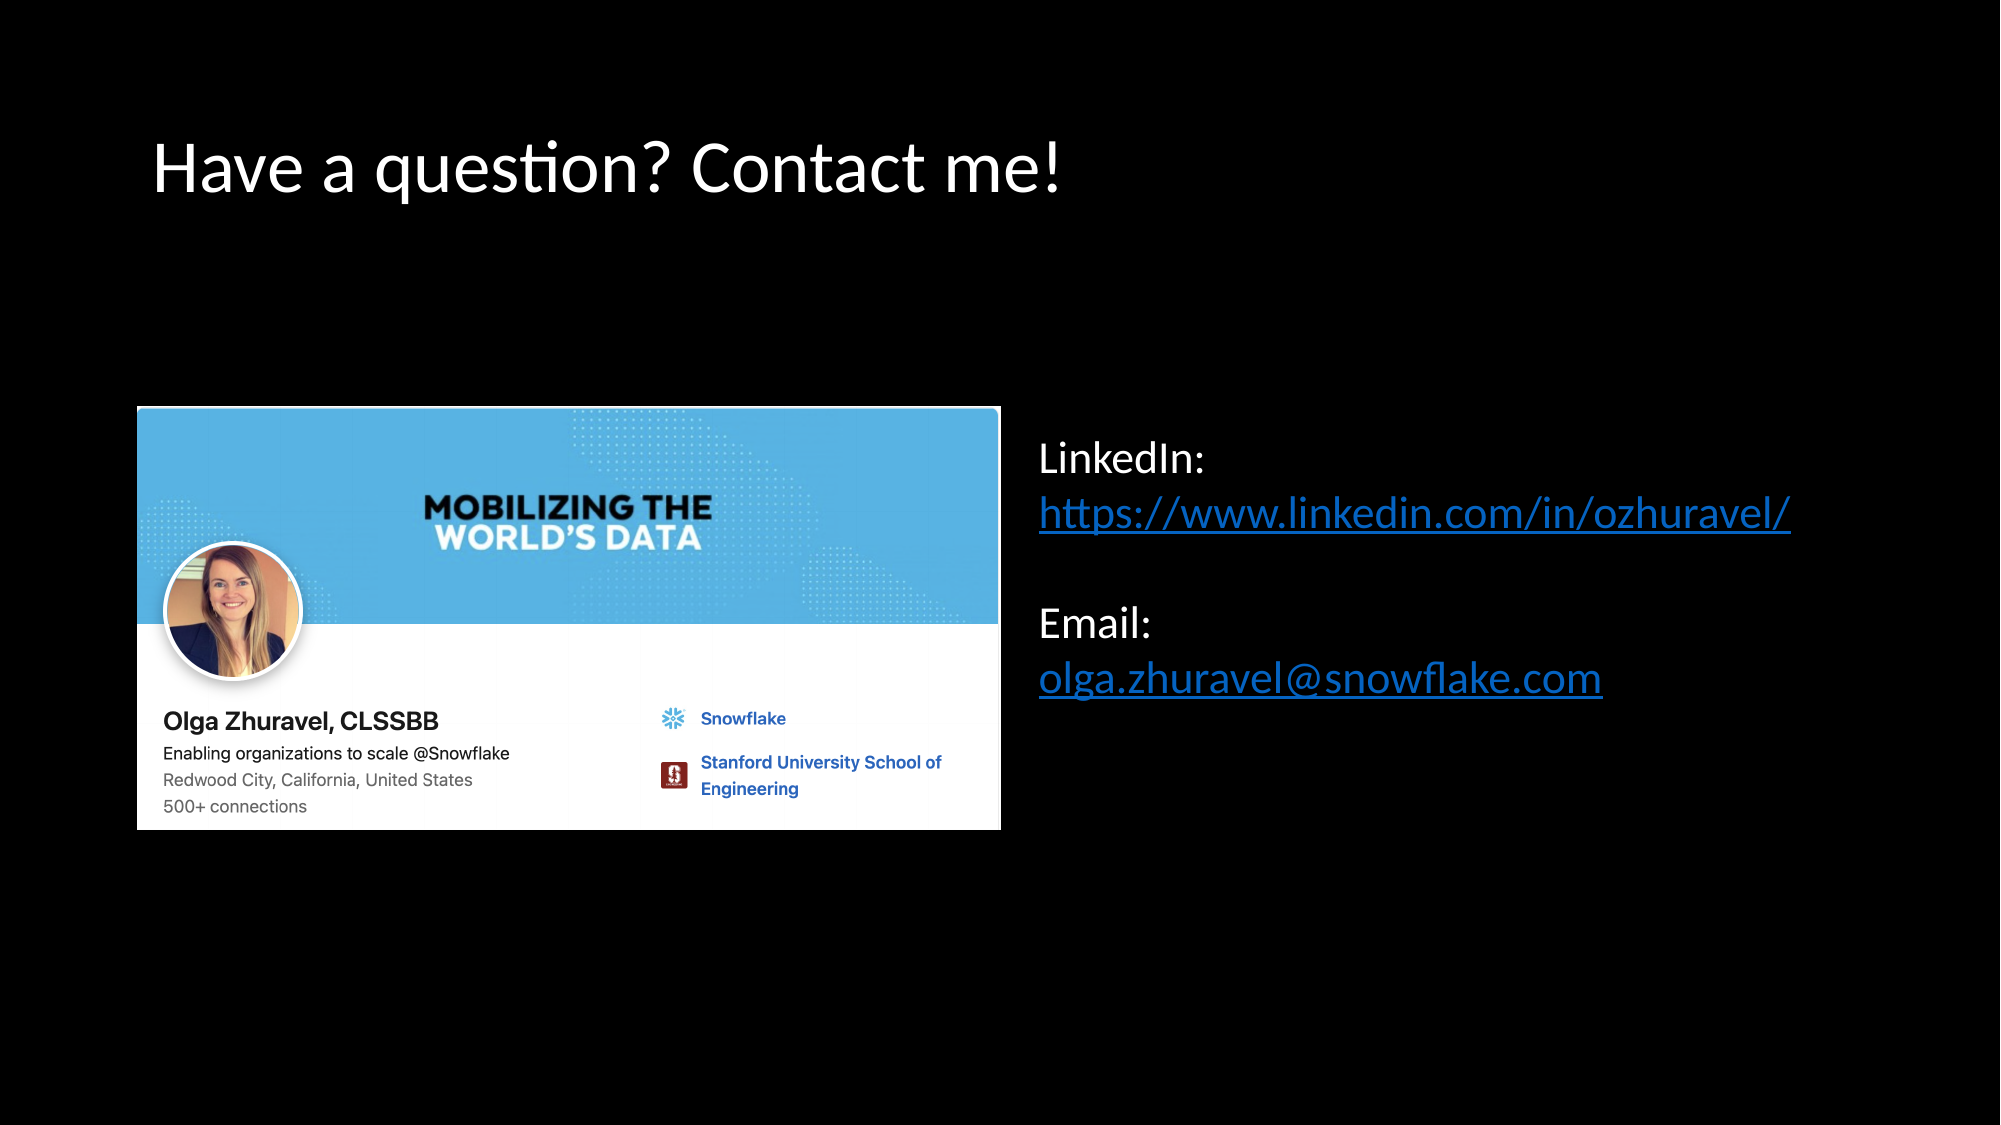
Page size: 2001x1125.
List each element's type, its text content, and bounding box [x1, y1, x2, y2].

picture [137, 405, 1001, 830]
text_box LinkedIn: https://www.linkedin.com/in/ozhuravel/ Email: olga.zhuravel@snowflake.com [1023, 412, 1940, 823]
title Have a question? Contact me! [137, 59, 1863, 278]
